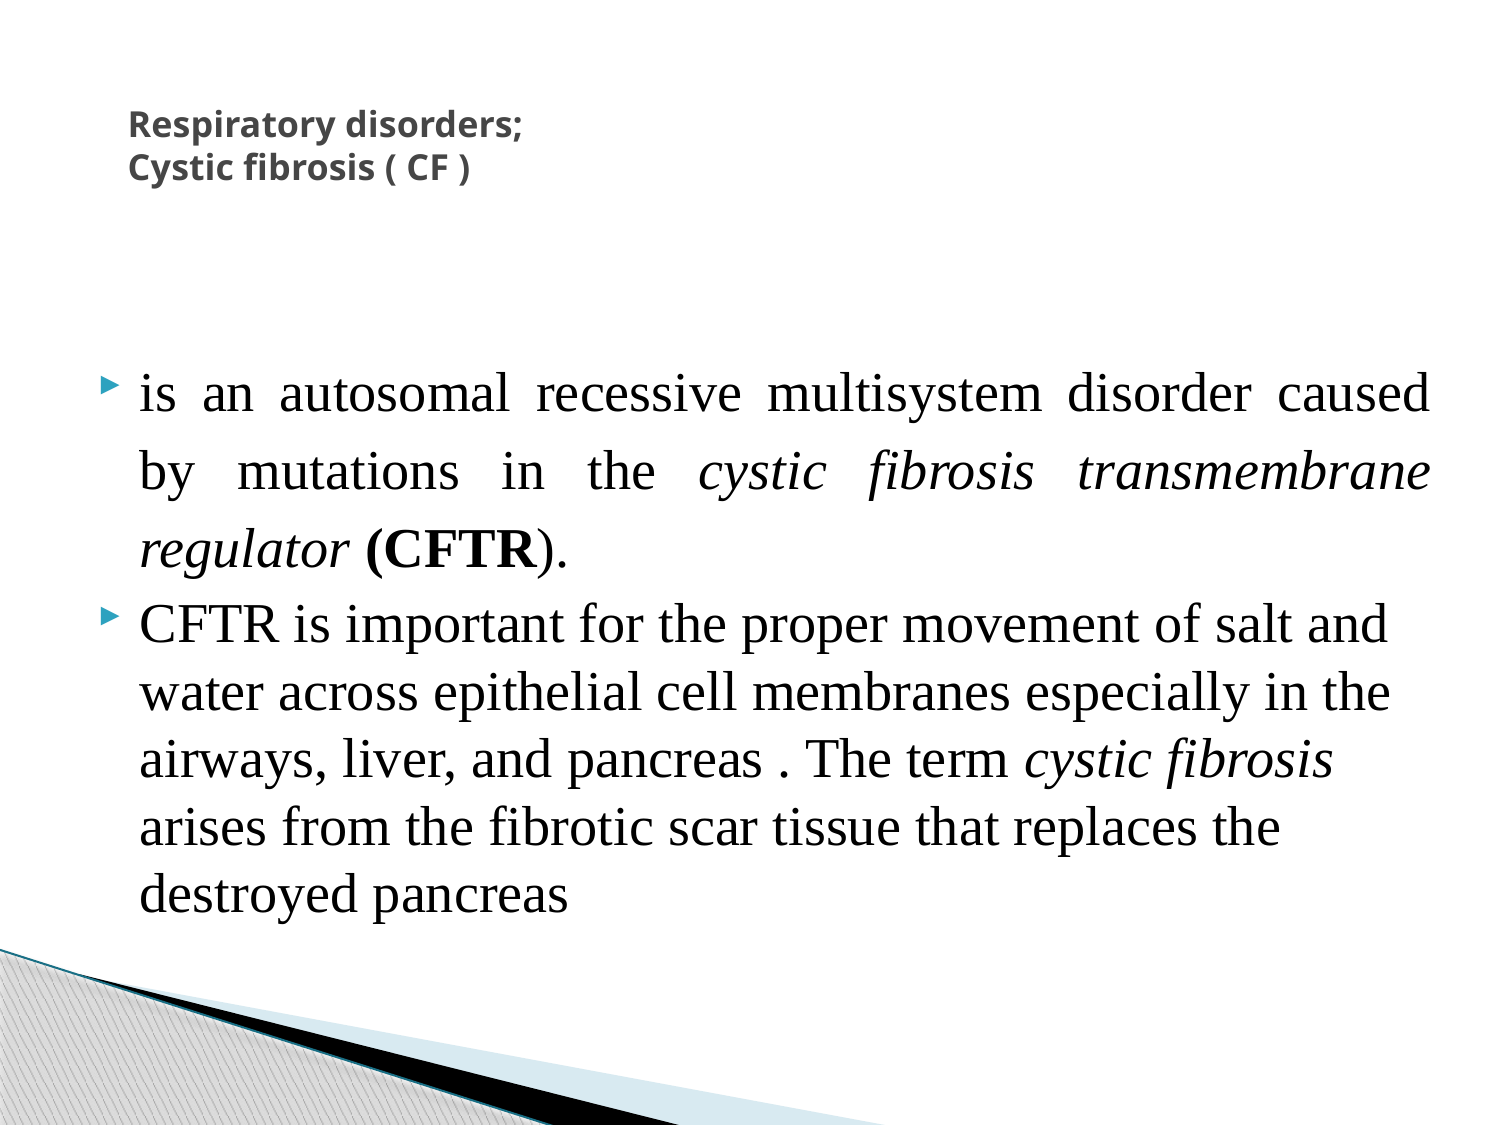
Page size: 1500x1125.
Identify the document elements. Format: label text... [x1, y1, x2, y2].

title Respiratory disorders; Cystic fibrosis ( CF ) [112, 93, 1386, 197]
list is an autosomal recessive multisystem disorder caused by mutations in the cystic fibrosis transmembrane regulator (CFTR). CFTR is important for the proper movement of salt and water across epithelial cell membranes especially in the airways, liver, and pancreas . The term cystic fibrosis arises from the fibrotic scar tissue that replaces the destroyed pancreas [64, 338, 1447, 1059]
